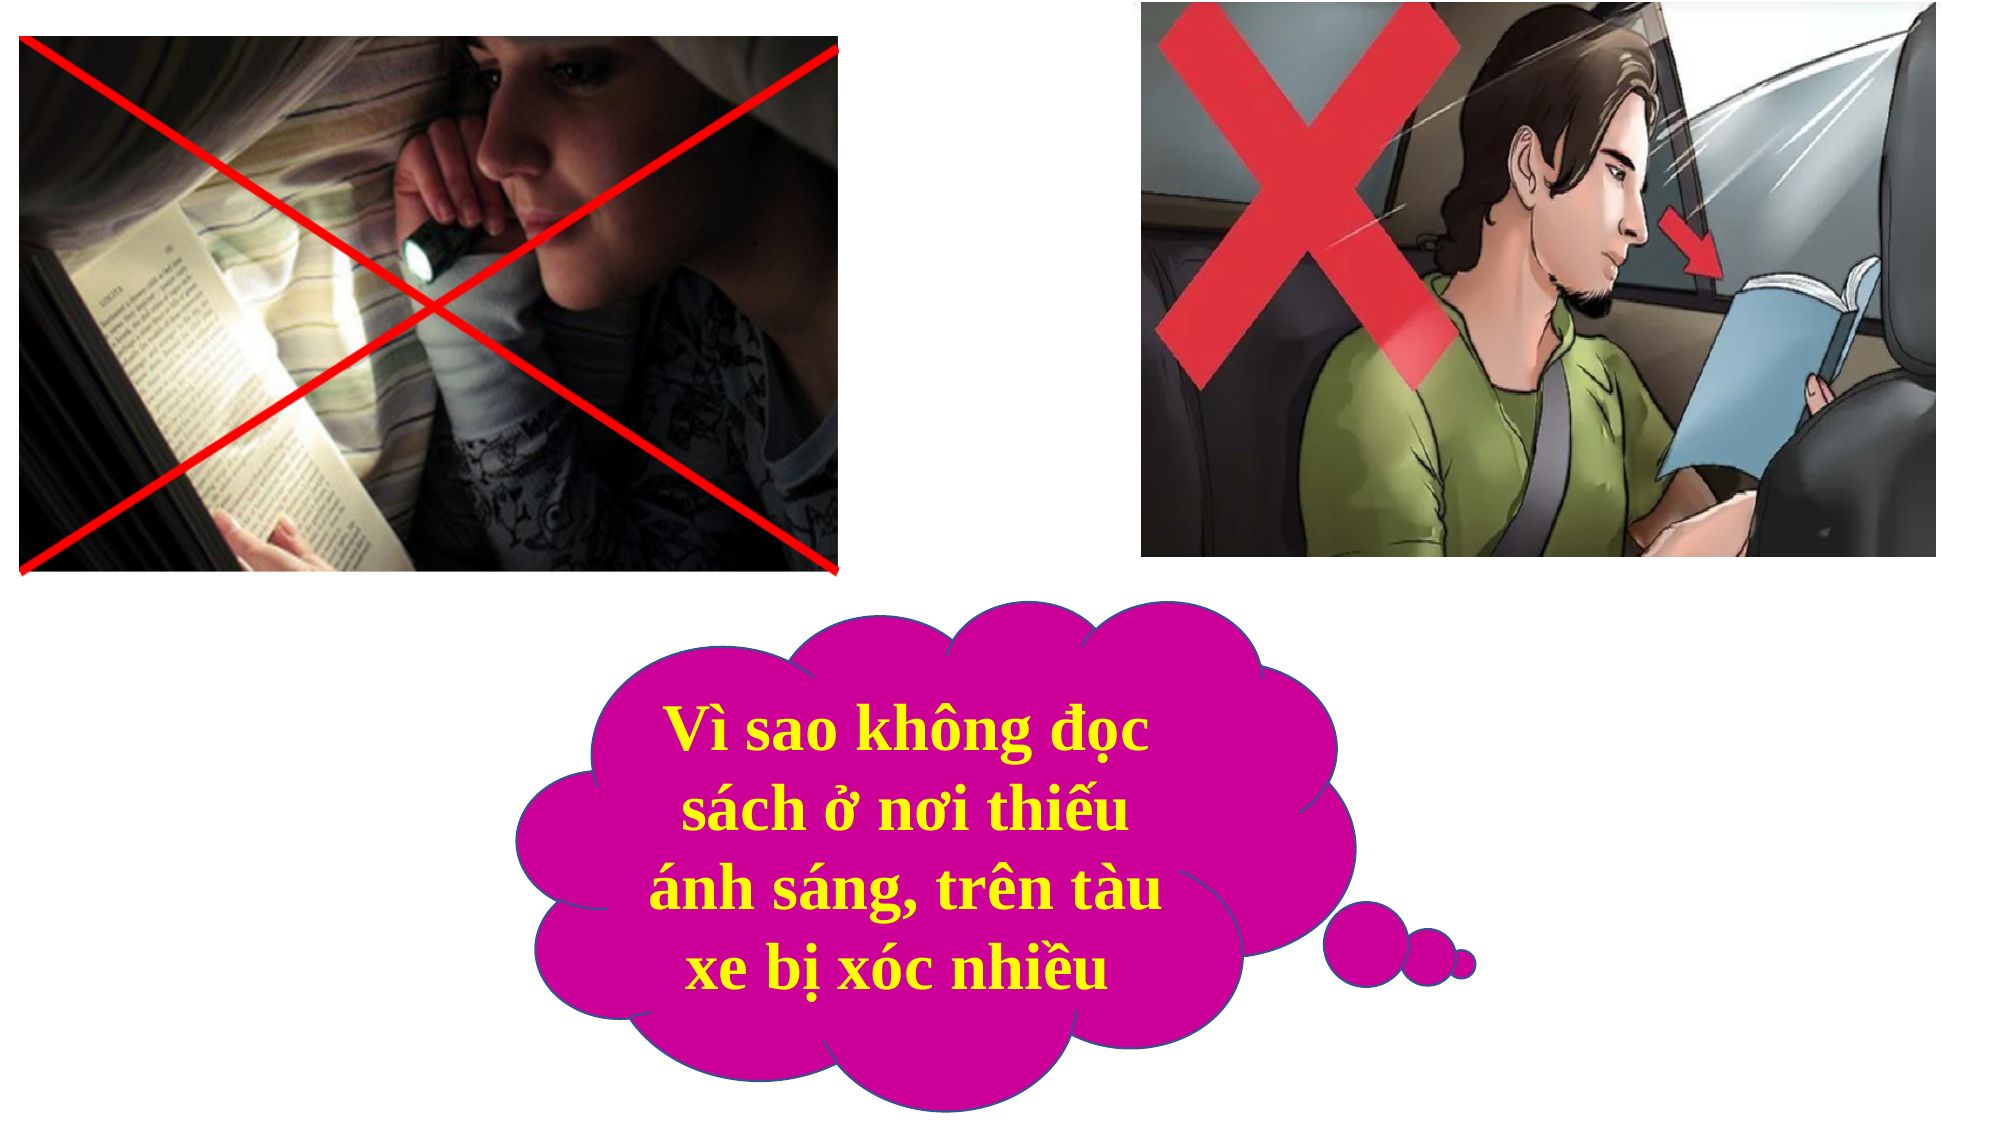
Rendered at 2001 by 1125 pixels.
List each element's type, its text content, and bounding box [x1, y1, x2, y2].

text_box Vì sao không đọc sách ở nơi thiếu ánh sáng, trên tàu xe bị xóc nhiều [515, 600, 1357, 1113]
picture [19, 36, 839, 579]
text_box Vì sao không đọc sách ở nơi thiếu ánh sáng, trên tàu xe bị xóc nhiều [1322, 901, 1477, 989]
picture [1133, 0, 1941, 557]
